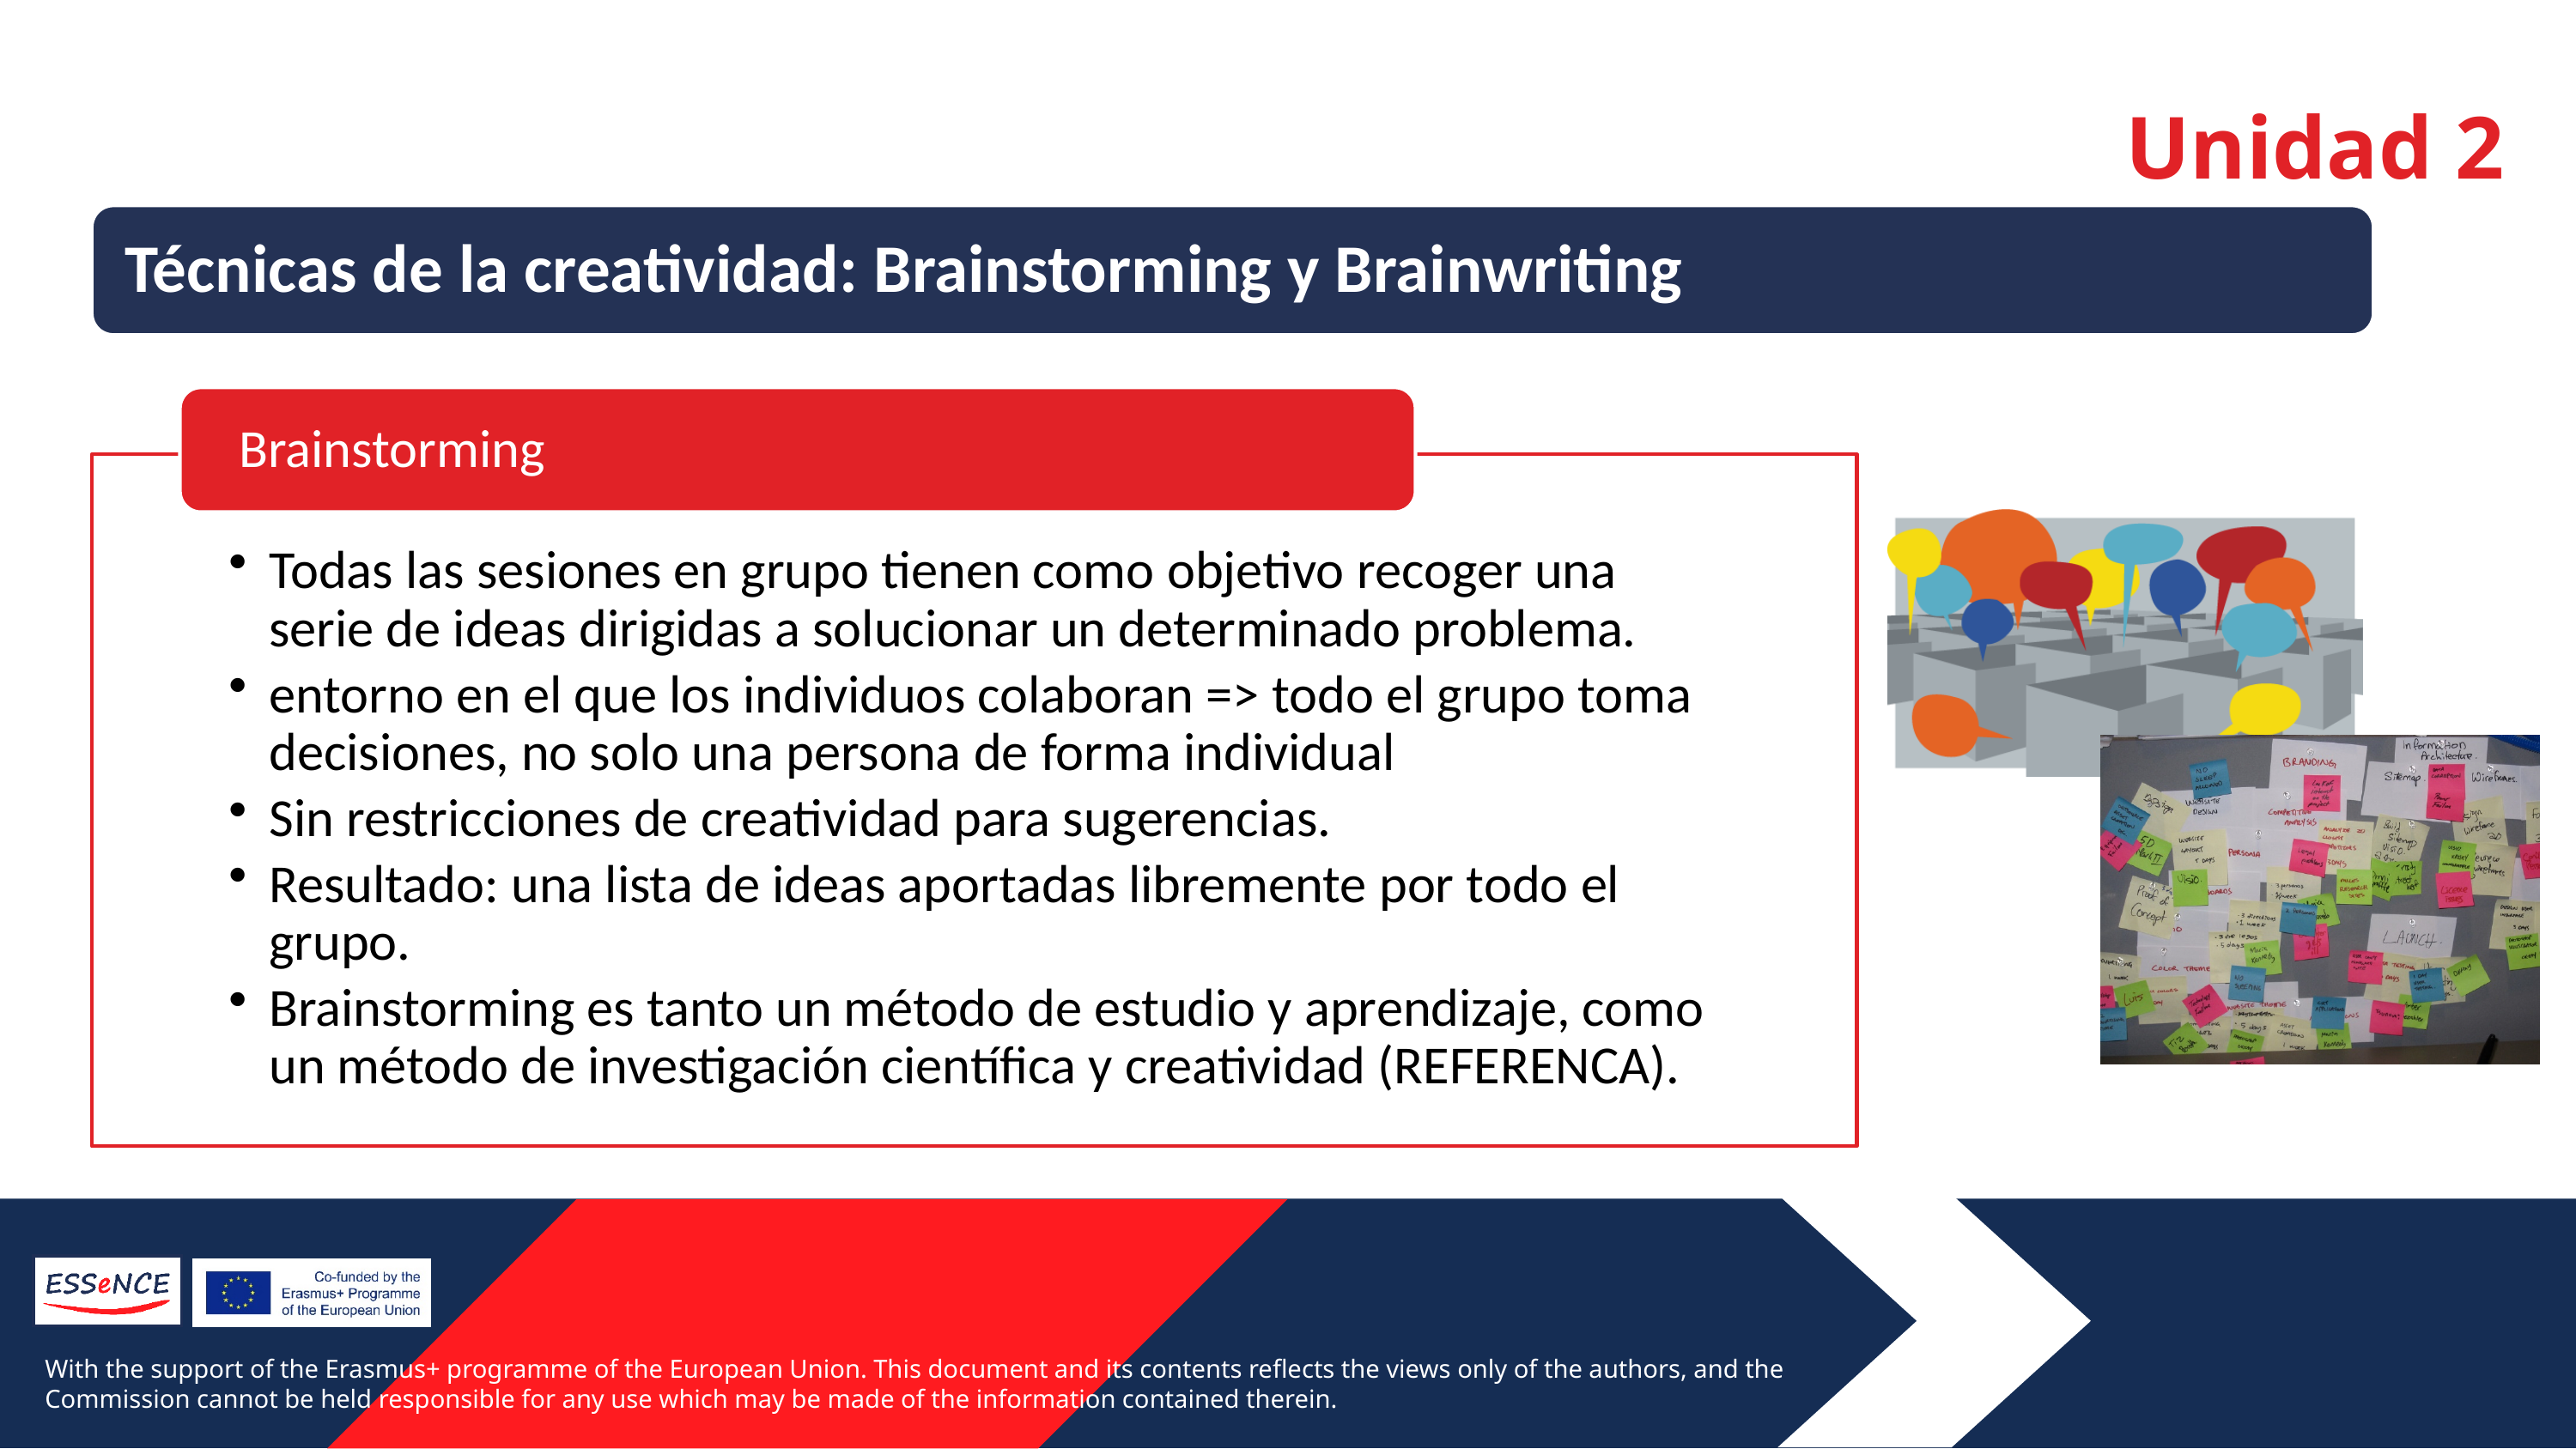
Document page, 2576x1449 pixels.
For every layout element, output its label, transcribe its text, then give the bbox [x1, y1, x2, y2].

text_box With the support of the Erasmus+ programme of the European Union. This document and its contents reflects the views only of the authors, and the Commission cannot be held responsible for any use which may be made of the information contained therein. [32, 1346, 1803, 1420]
picture [32, 1254, 183, 1328]
picture [192, 1258, 431, 1328]
picture [1887, 509, 2540, 1064]
text_box Unidad 2 [2124, 91, 2515, 197]
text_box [91, 203, 2374, 336]
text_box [91, 343, 1857, 1186]
